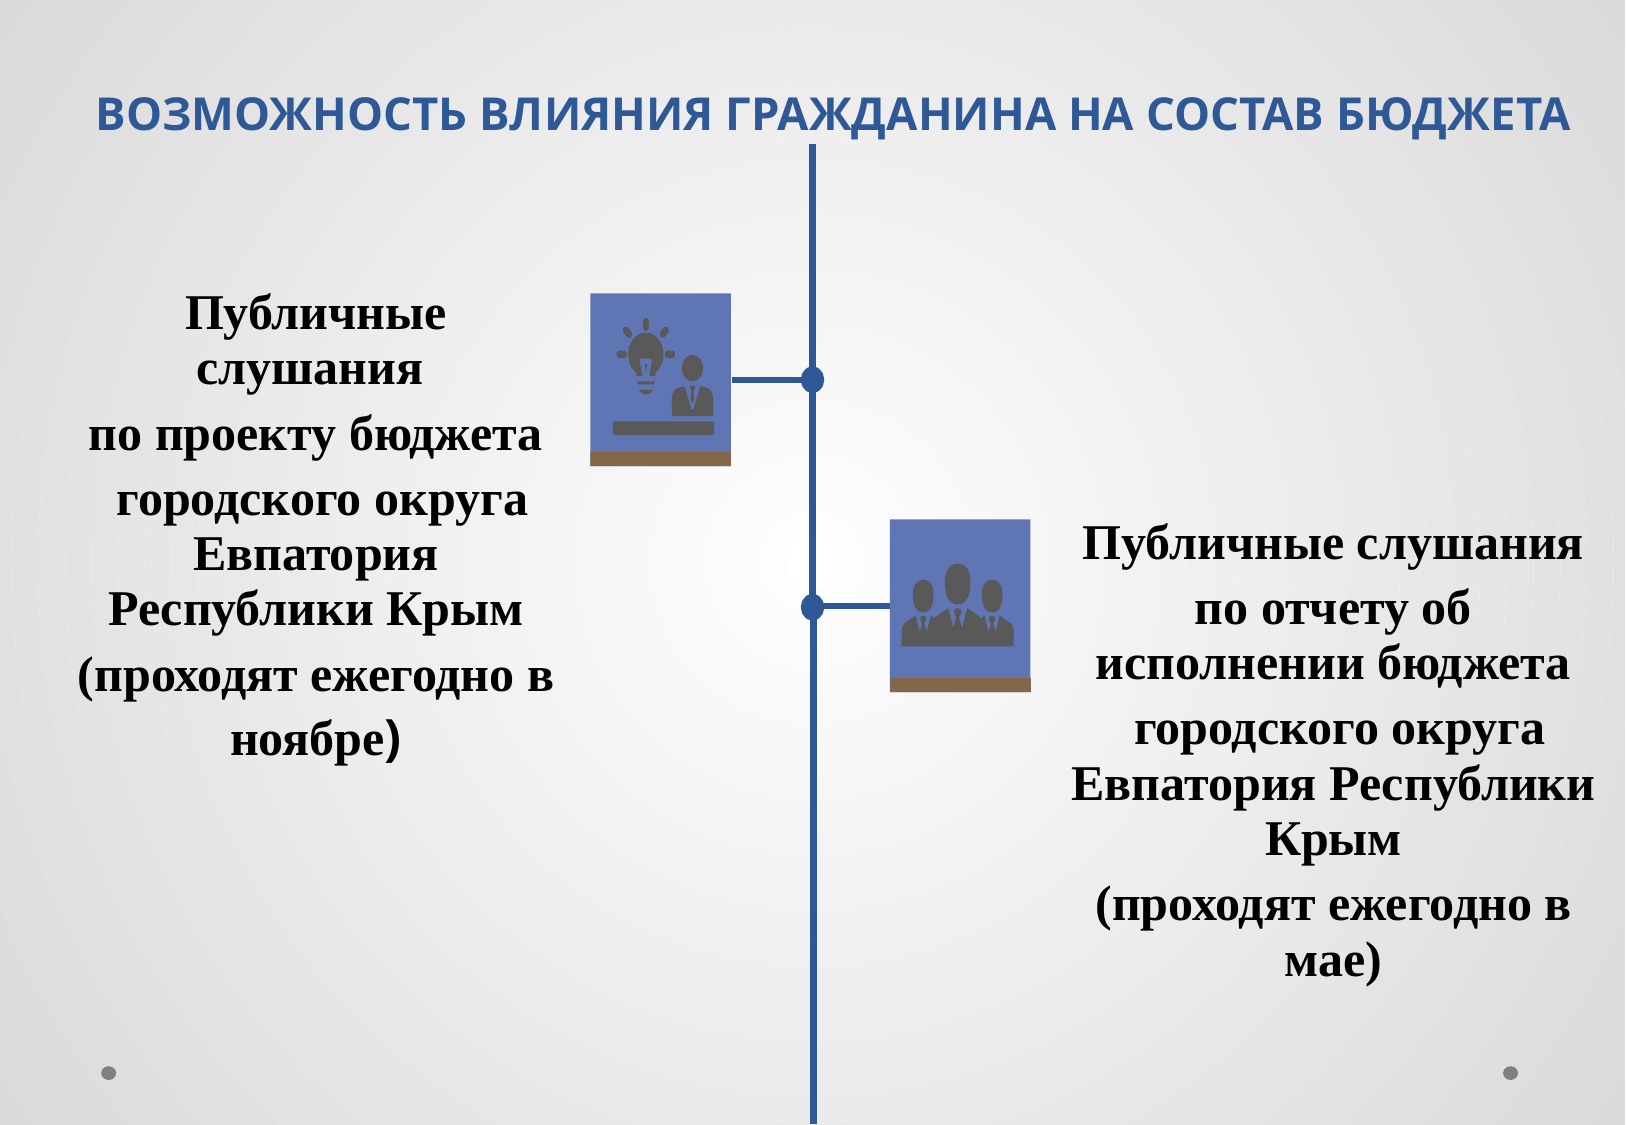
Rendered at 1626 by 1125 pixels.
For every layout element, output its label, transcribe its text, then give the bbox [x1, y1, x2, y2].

list Публичные слушания по проекту бюджета городского округа Евпатория Республики Крым (проходят ежегодно в ноябре) [54, 277, 578, 802]
title ВОЗМОЖНОСТЬ ВЛИЯНИЯ ГРАЖДАНИНА НА СОСТАВ БЮДЖЕТА [70, 39, 1598, 154]
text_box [901, 563, 1015, 647]
list Публичные слушания по отчету об исполнении бюджета городского округа Евпатория Республики Крым (проходят ежегодно в мае) [1042, 507, 1625, 1032]
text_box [612, 317, 715, 436]
